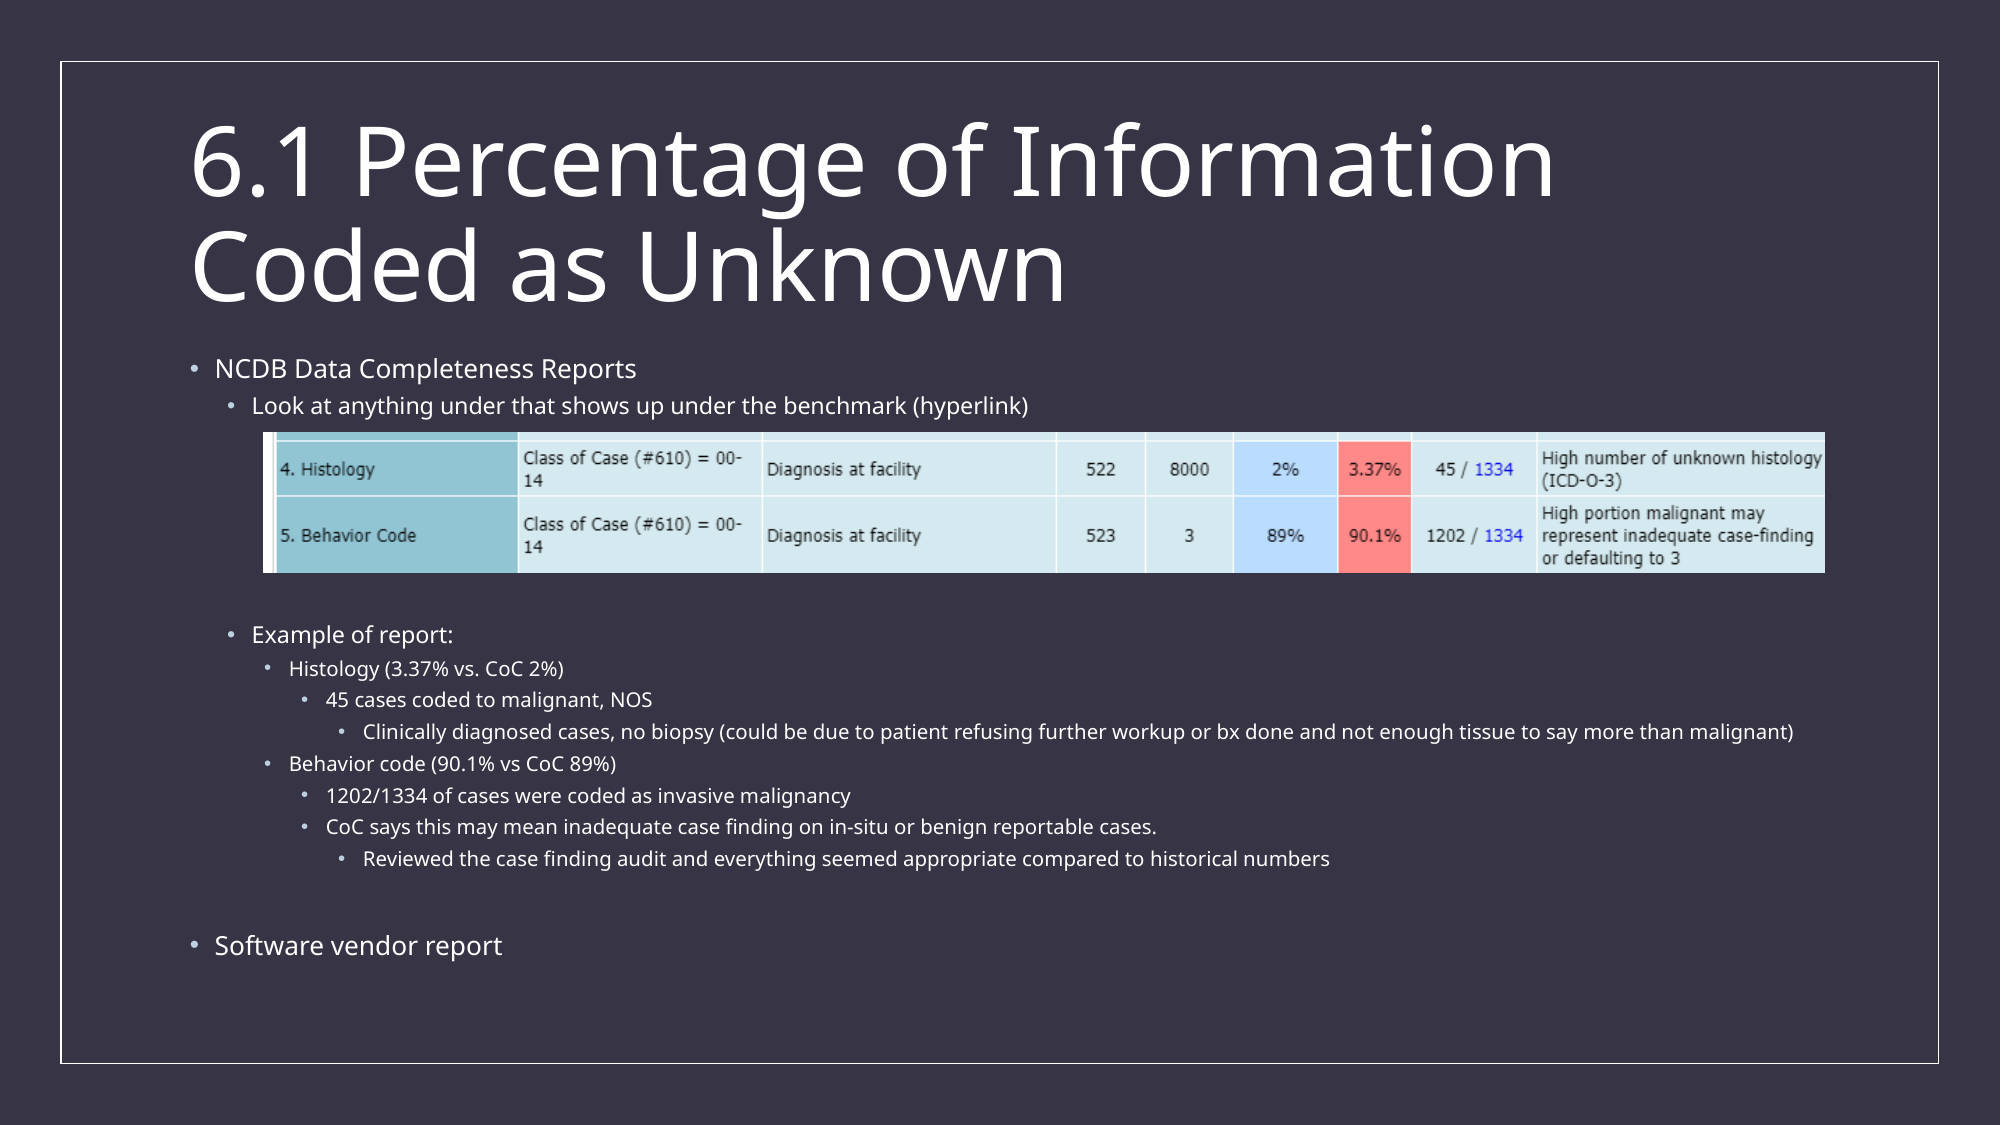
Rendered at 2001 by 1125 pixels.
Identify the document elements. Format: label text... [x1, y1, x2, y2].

picture [262, 432, 1825, 573]
list NCDB Data Completeness Reports Look at anything under that shows up under the benchmark (hyperlink) Example of report: Histology (3.37% vs. CoC 2%) 45 cases coded to malignant, NOS Clinically diagnosed cases, no biopsy (could be due to patient refusing further workup or bx done and not enough tissue to say more than malignant) Behavior code (90.1% vs CoC 89%) 1202/1334 of cases were coded as invasive malignancy CoC says this may mean inadequate case finding on in-situ or benign reportable cases. Reviewed the case finding audit and everything seemed appropriate compared to historical numbers Software vendor report [174, 345, 1825, 990]
title 6.1 Percentage of Information Coded as Unknown [174, 105, 1825, 331]
